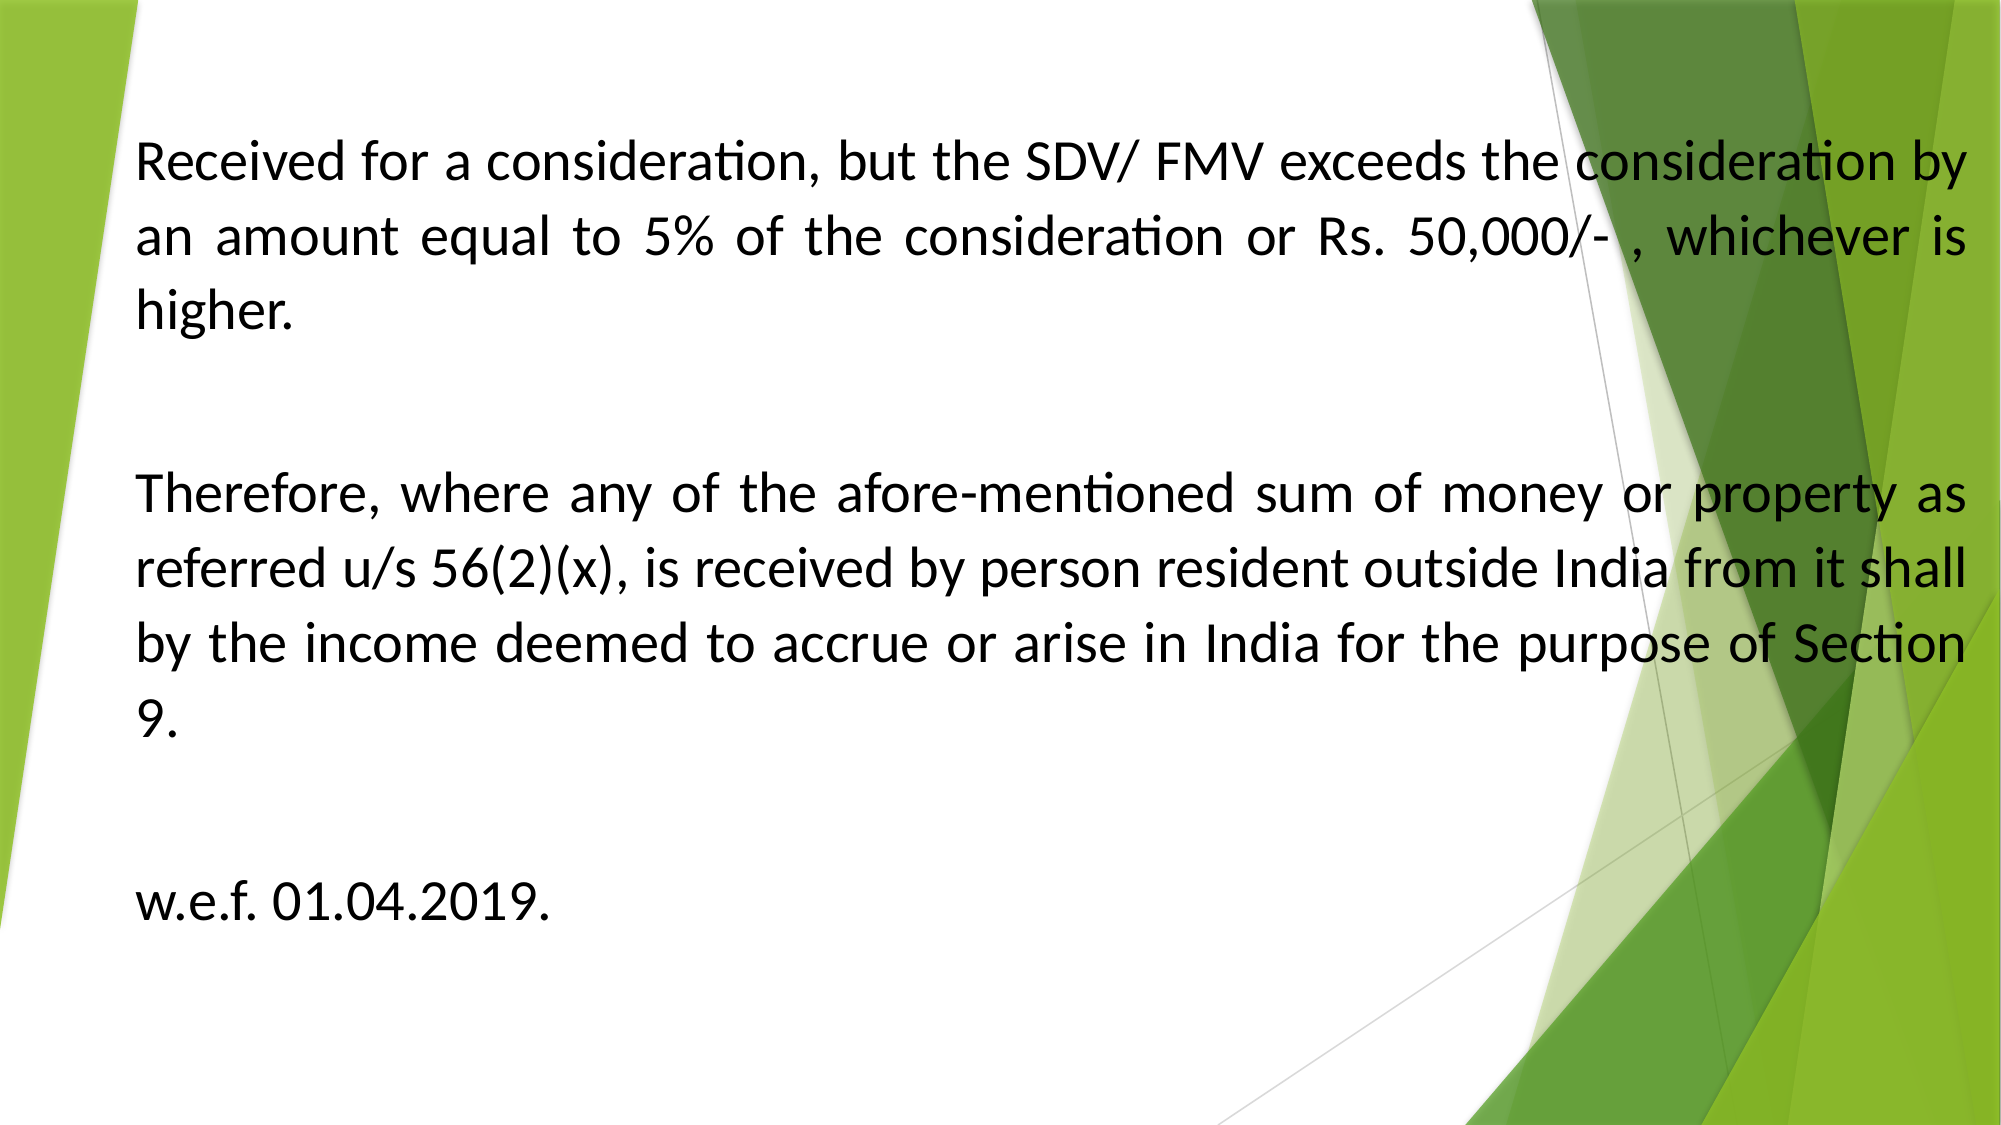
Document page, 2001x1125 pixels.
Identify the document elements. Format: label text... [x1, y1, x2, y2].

text_box Received for a consideration, but the SDV/ FMV exceeds the consideration by an amount equal to 5% of the consideration or Rs. 50,000/- , whichever is higher. Therefore, where any of the afore-mentioned sum of money or property as referred u/s 56(2)(x), is received by person resident outside India from it shall by the income deemed to accrue or arise in India for the purpose of Section 9. w.e.f. 01.04.2019. [120, 10, 1984, 940]
